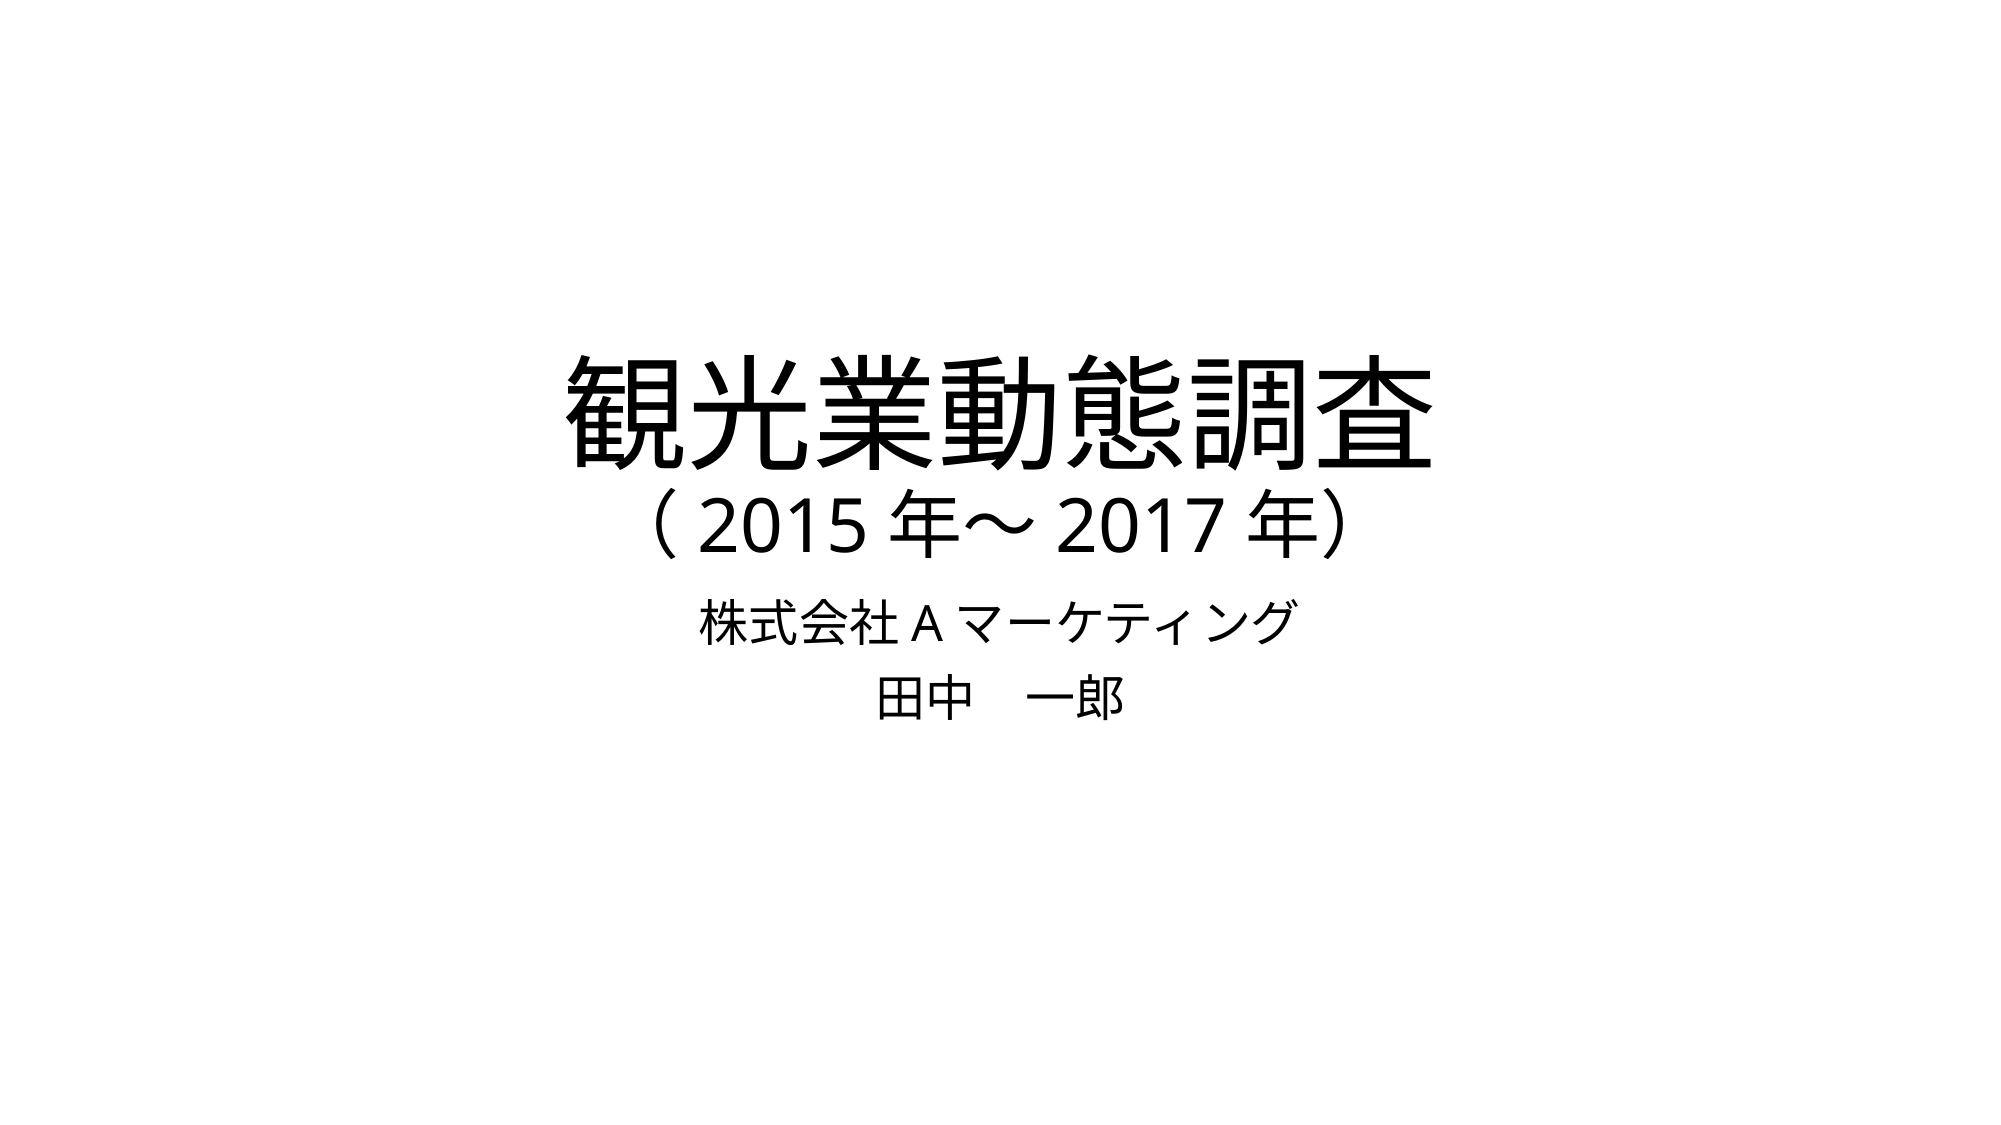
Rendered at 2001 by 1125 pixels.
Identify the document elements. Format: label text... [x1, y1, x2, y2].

title 観光業動態調査 （2015年～2017年） [249, 184, 1750, 576]
subtitle 株式会社Aマーケティング 田中 一郎 [249, 590, 1750, 863]
